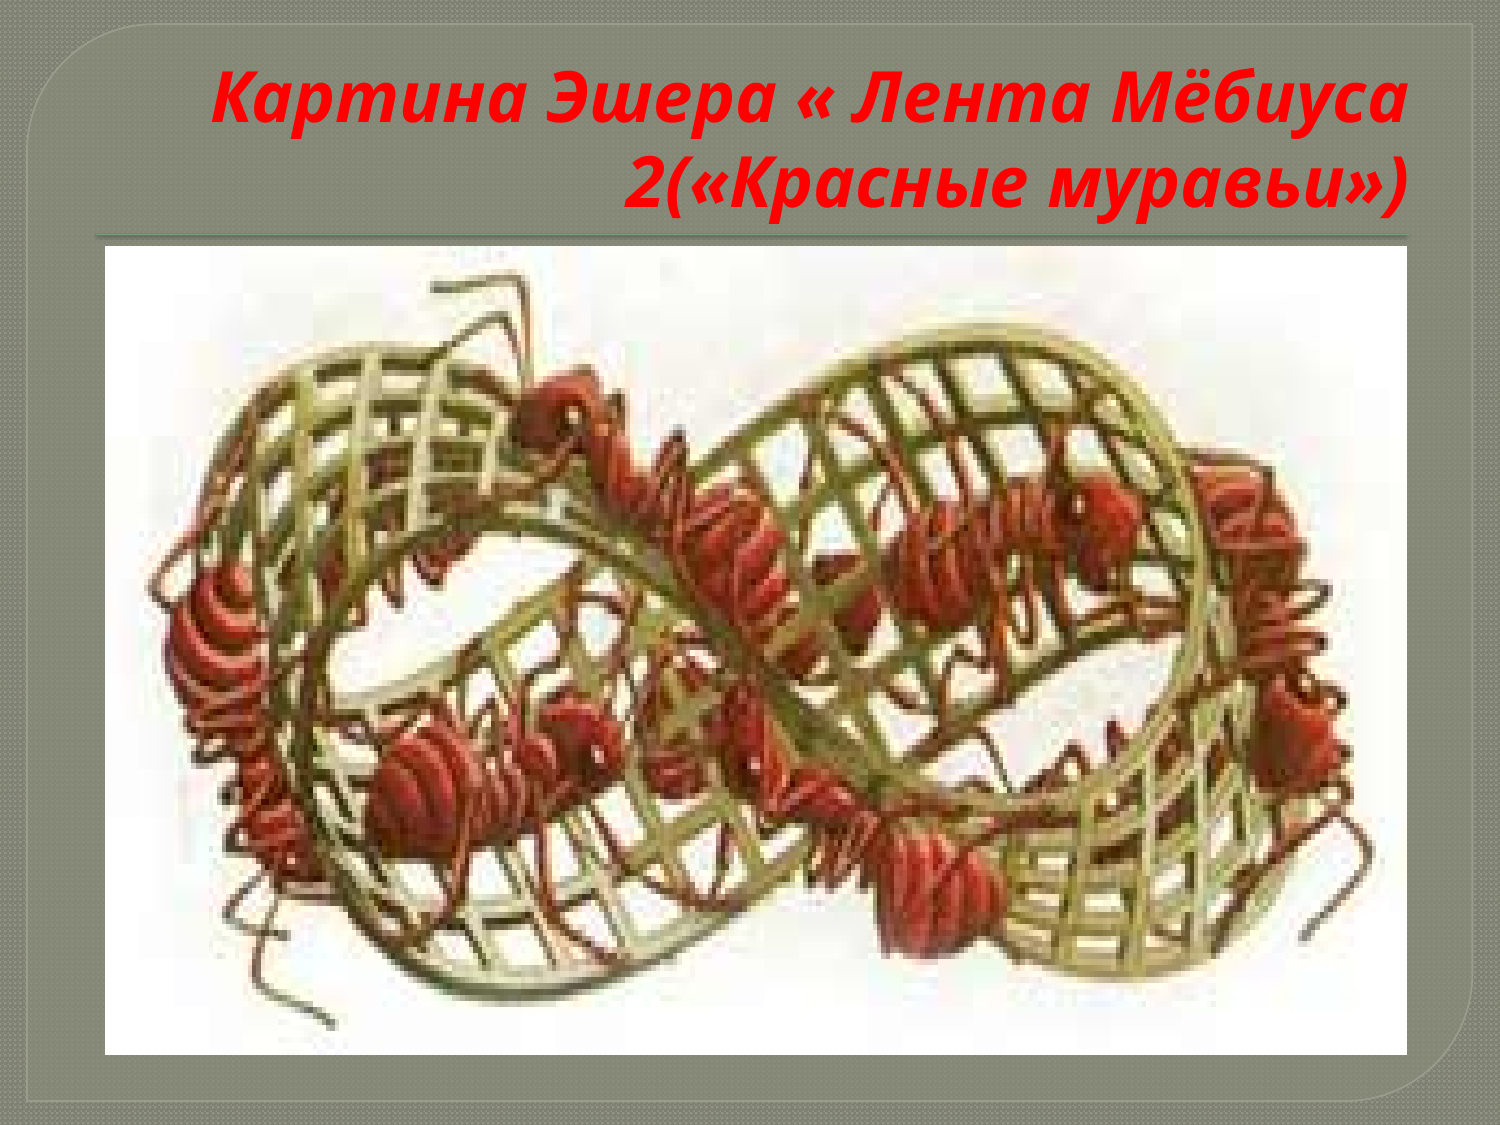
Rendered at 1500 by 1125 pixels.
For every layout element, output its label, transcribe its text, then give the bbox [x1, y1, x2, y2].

title Картина Эшера « Лента Мёбиуса 2(«Красные муравьи») [75, 41, 1425, 230]
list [105, 245, 1407, 1055]
